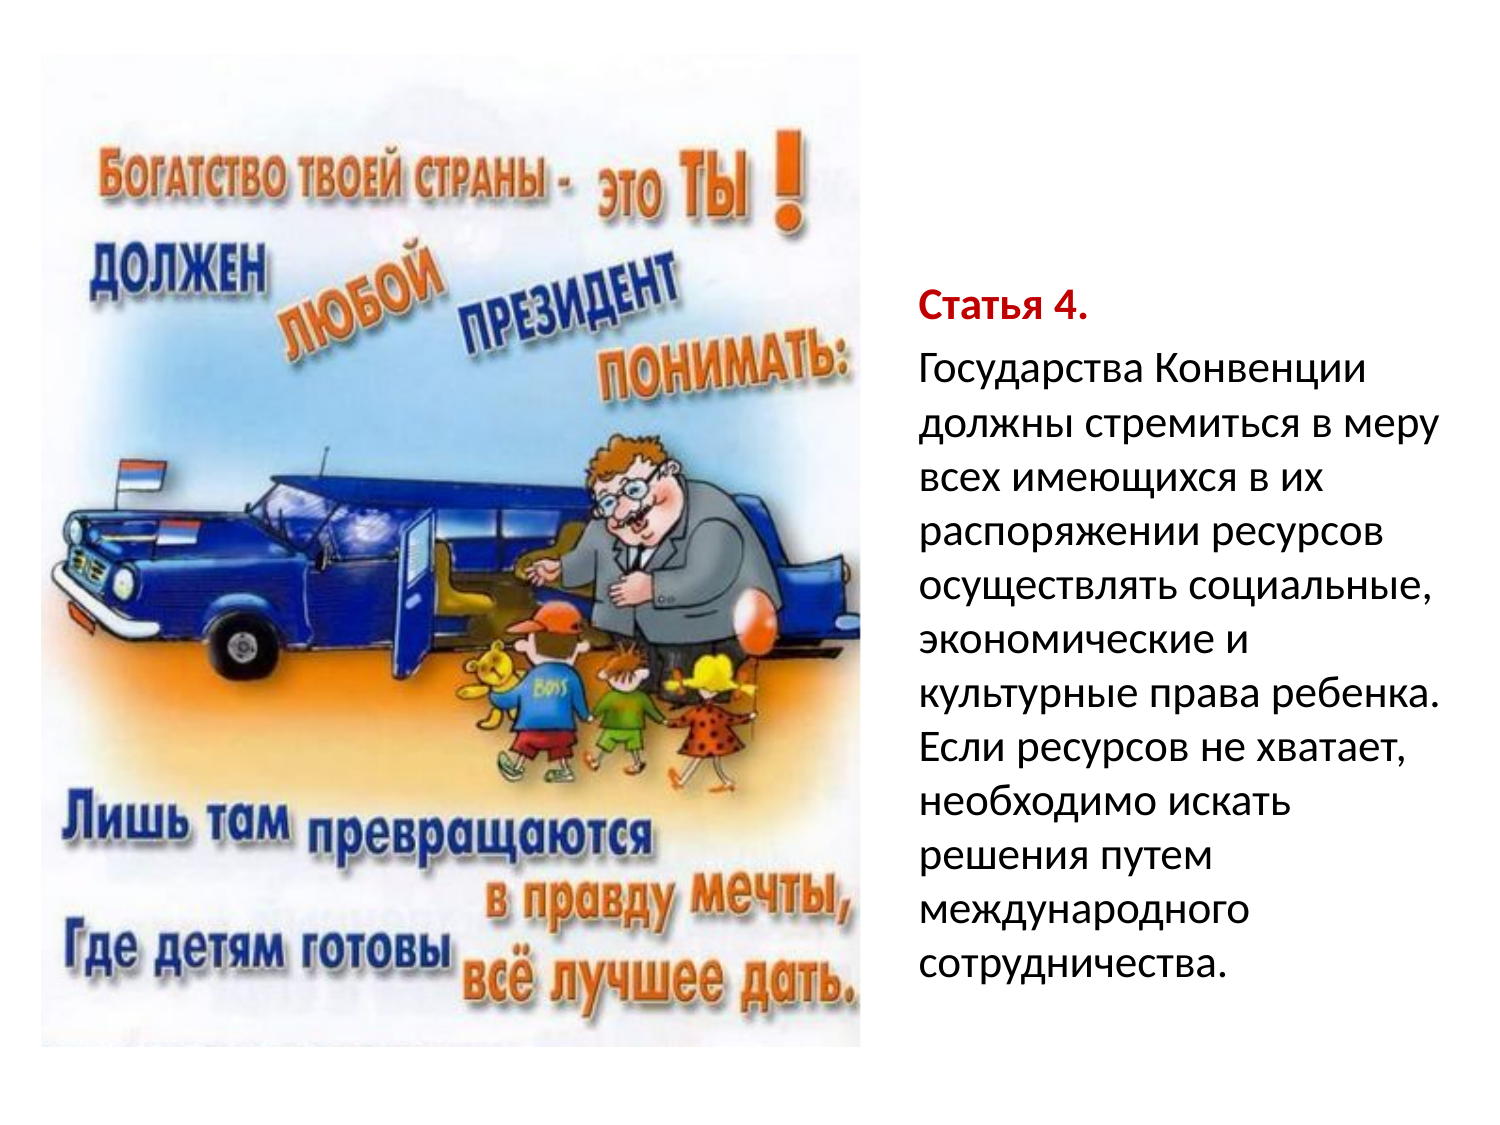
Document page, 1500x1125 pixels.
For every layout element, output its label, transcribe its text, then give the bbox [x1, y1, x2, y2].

picture [40, 54, 870, 1047]
subtitle Статья 4. Государства Конвенции должны стремиться в меру всех имеющихся в их распоряжении ресурсов осуществлять социальные, экономические и культурные права ребенка. Если ресурсов не хватает, необходимо искать решения путем международного сотрудничества. [903, 267, 1465, 1047]
